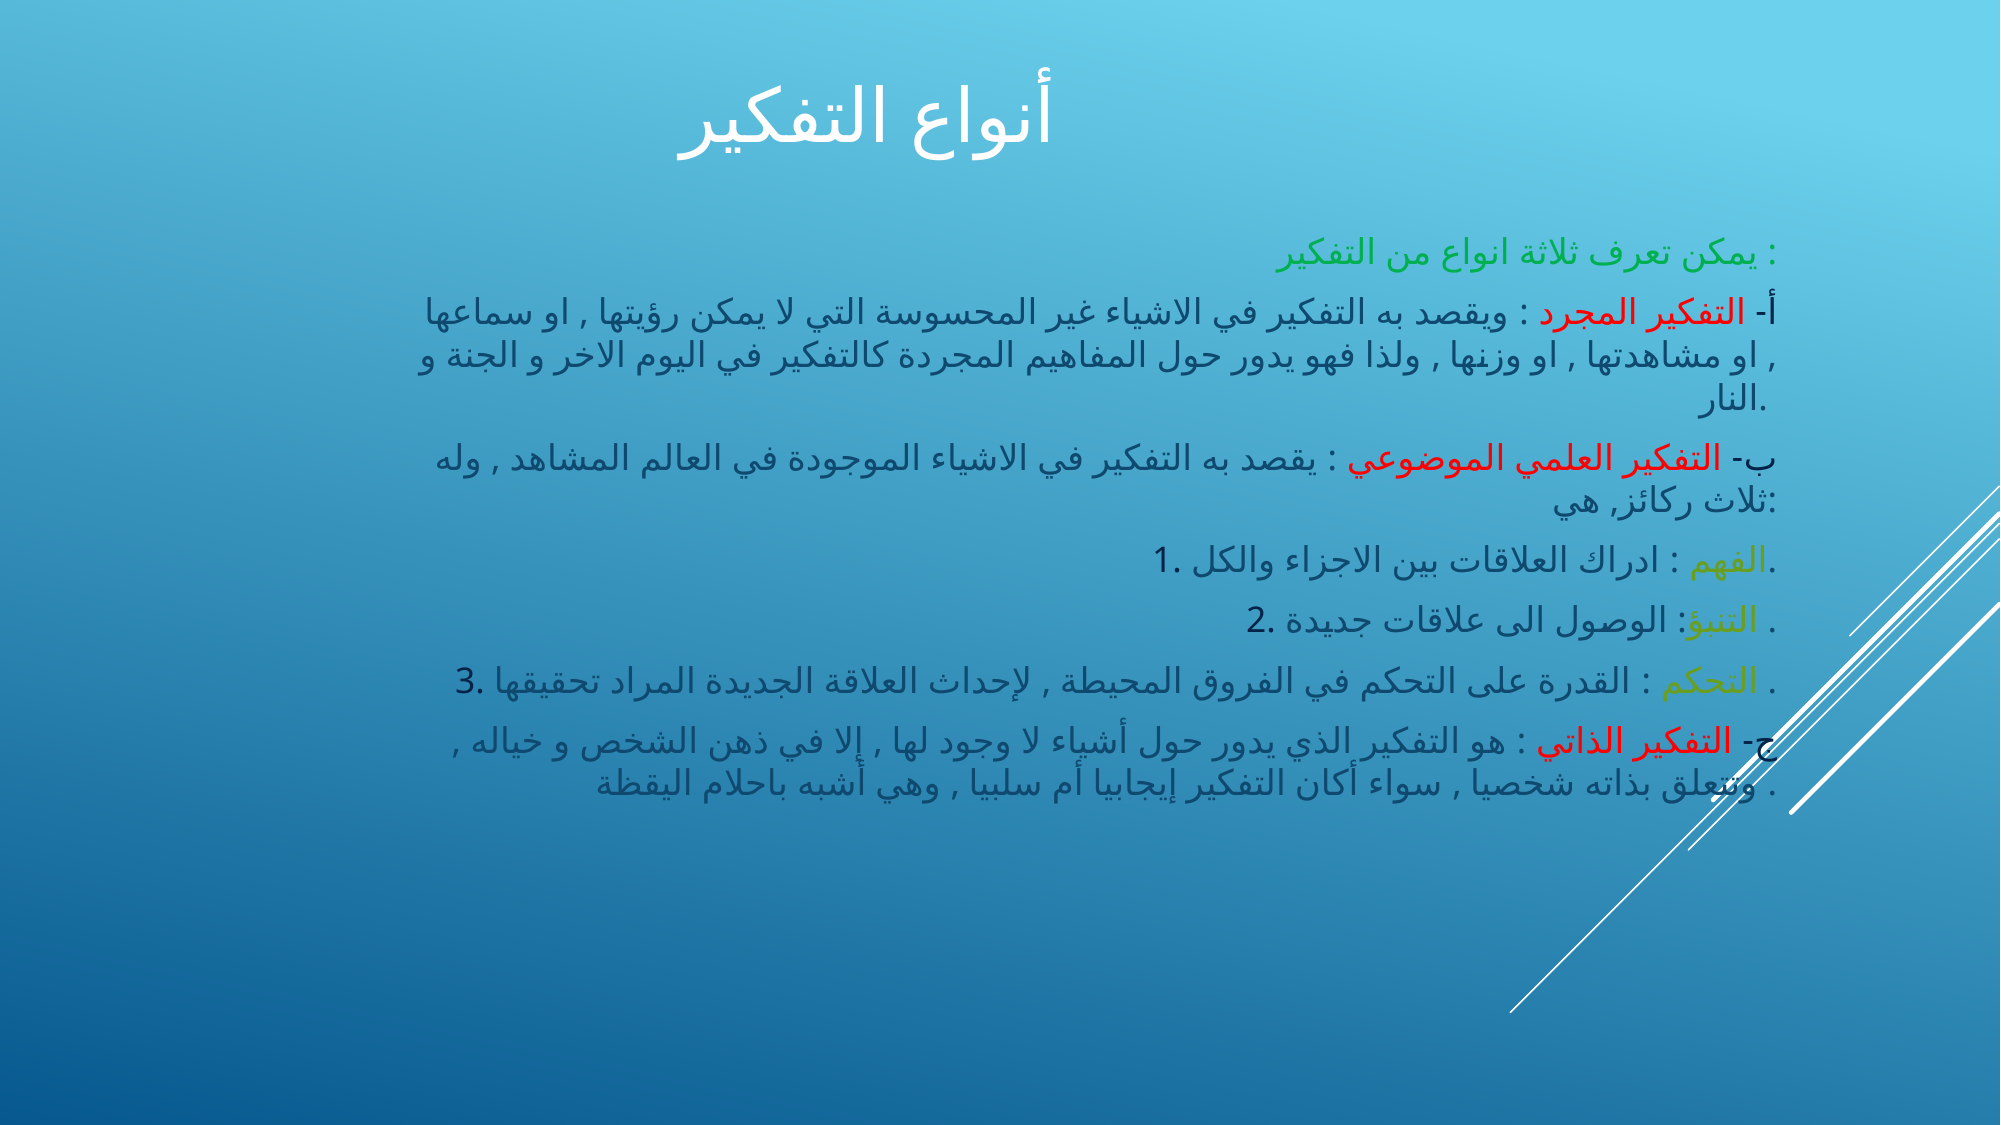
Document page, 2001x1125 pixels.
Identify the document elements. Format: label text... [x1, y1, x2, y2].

title أنواع التفكير [168, 0, 1569, 237]
list يمكن تعرف ثلاثة انواع من التفكير : أ- التفكير المجرد : ويقصد به التفكير في الاشياء غير المحسوسة التي لا يمكن رؤيتها , او سماعها , او مشاهدتها , او وزنها , ولذا فهو يدور حول المفاهيم المجردة كالتفكير في اليوم الاخر و الجنة و النار. ب- التفكير العلمي الموضوعي : يقصد به التفكير في الاشياء الموجودة في العالم المشاهد , وله ثلاث ركائز, هي: 1. الفهم : ادراك العلاقات بين الاجزاء والكل. 2. التنبؤ: الوصول الى علاقات جديدة . 3. التحكم : القدرة على التحكم في الفروق المحيطة , لإحداث العلاقة الجديدة المراد تحقيقها . ج- التفكير الذاتي : هو التفكير الذي يدور حول أشياء لا وجود لها , إلا في ذهن الشخص و خياله , وتتعلق بذاته شخصيا , سواء أكان التفكير إيجابيا أم سلبيا , وهي أشبه باحلام اليقظة . [392, 219, 1793, 813]
